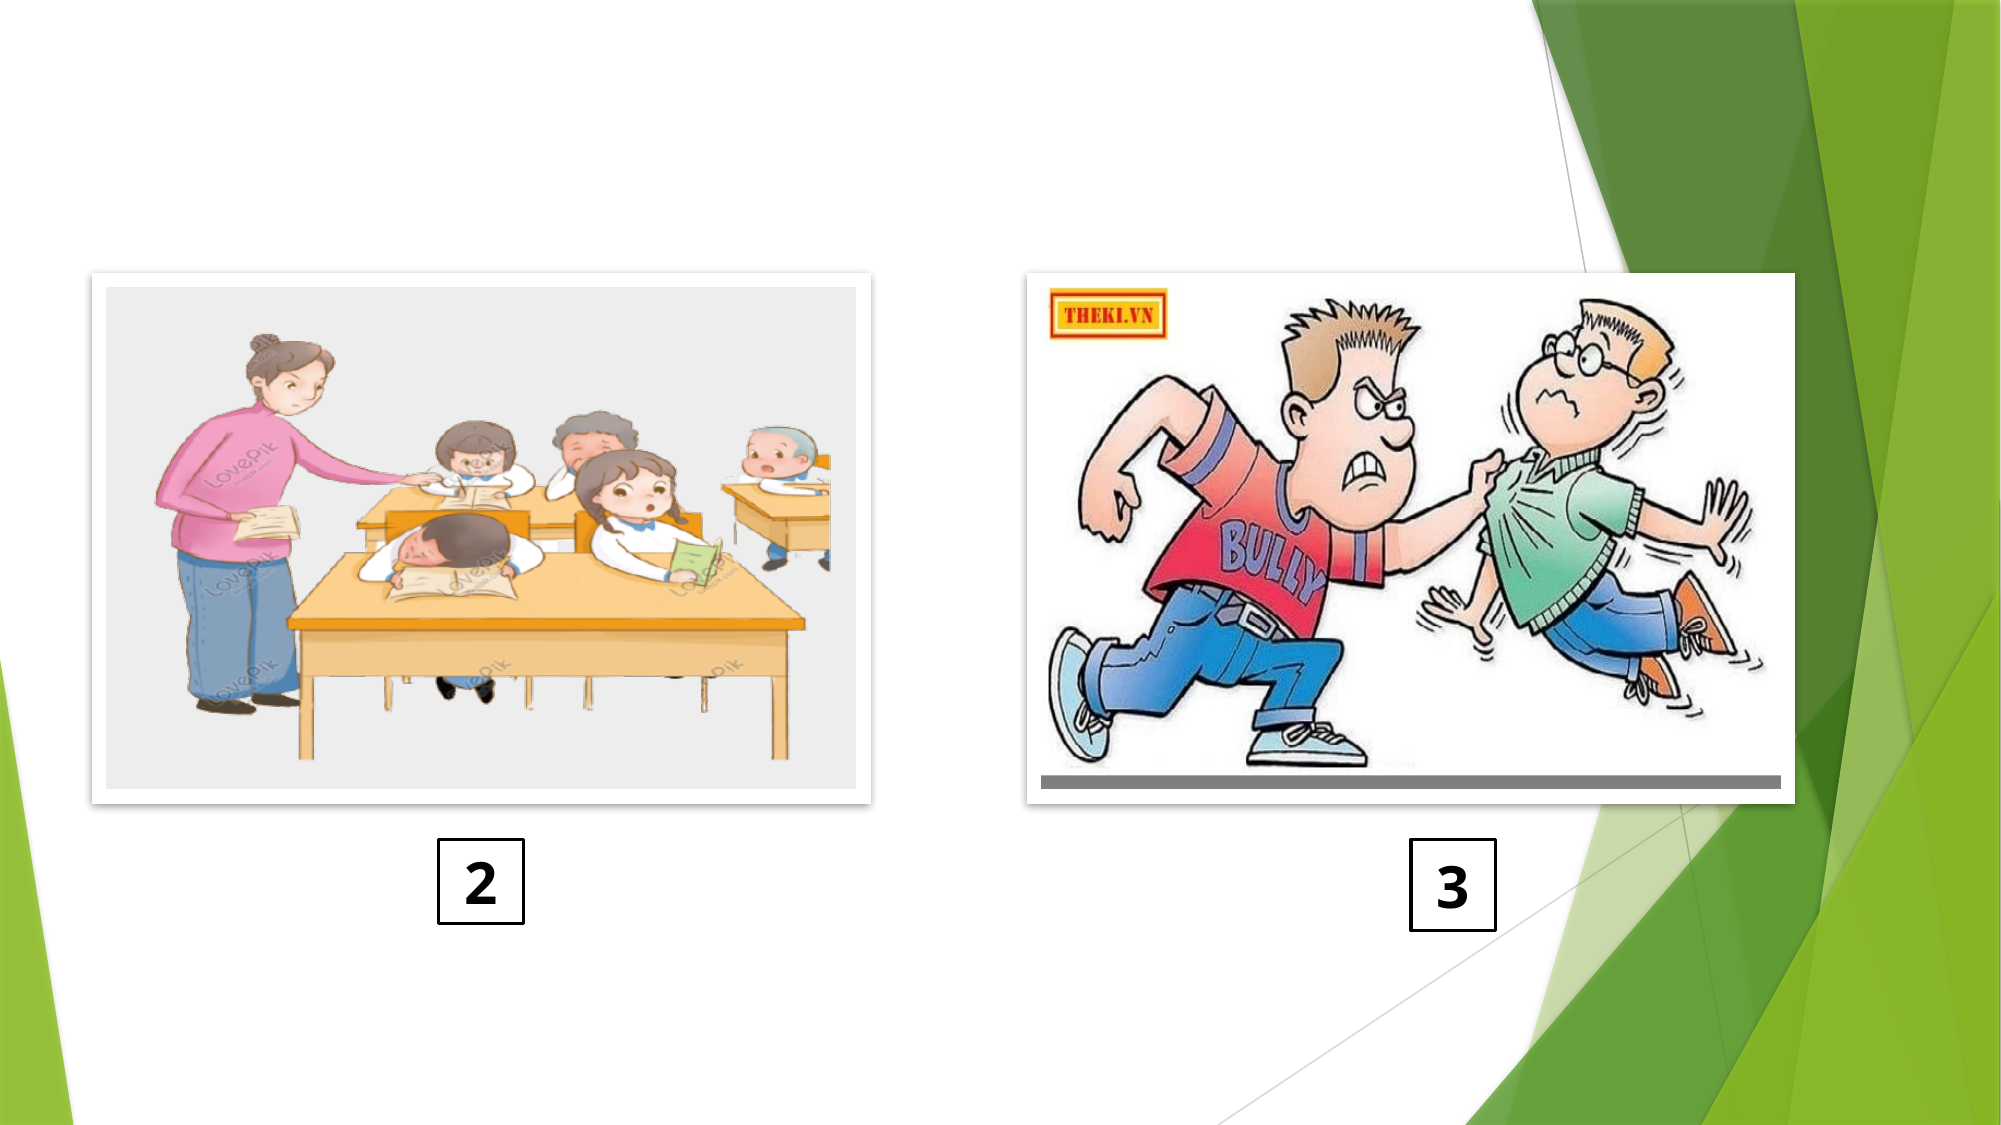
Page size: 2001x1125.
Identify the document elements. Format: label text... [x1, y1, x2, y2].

text_box 3 [1409, 838, 1497, 932]
text_box 2 [437, 838, 525, 925]
picture [1040, 286, 1782, 790]
picture [105, 286, 857, 790]
